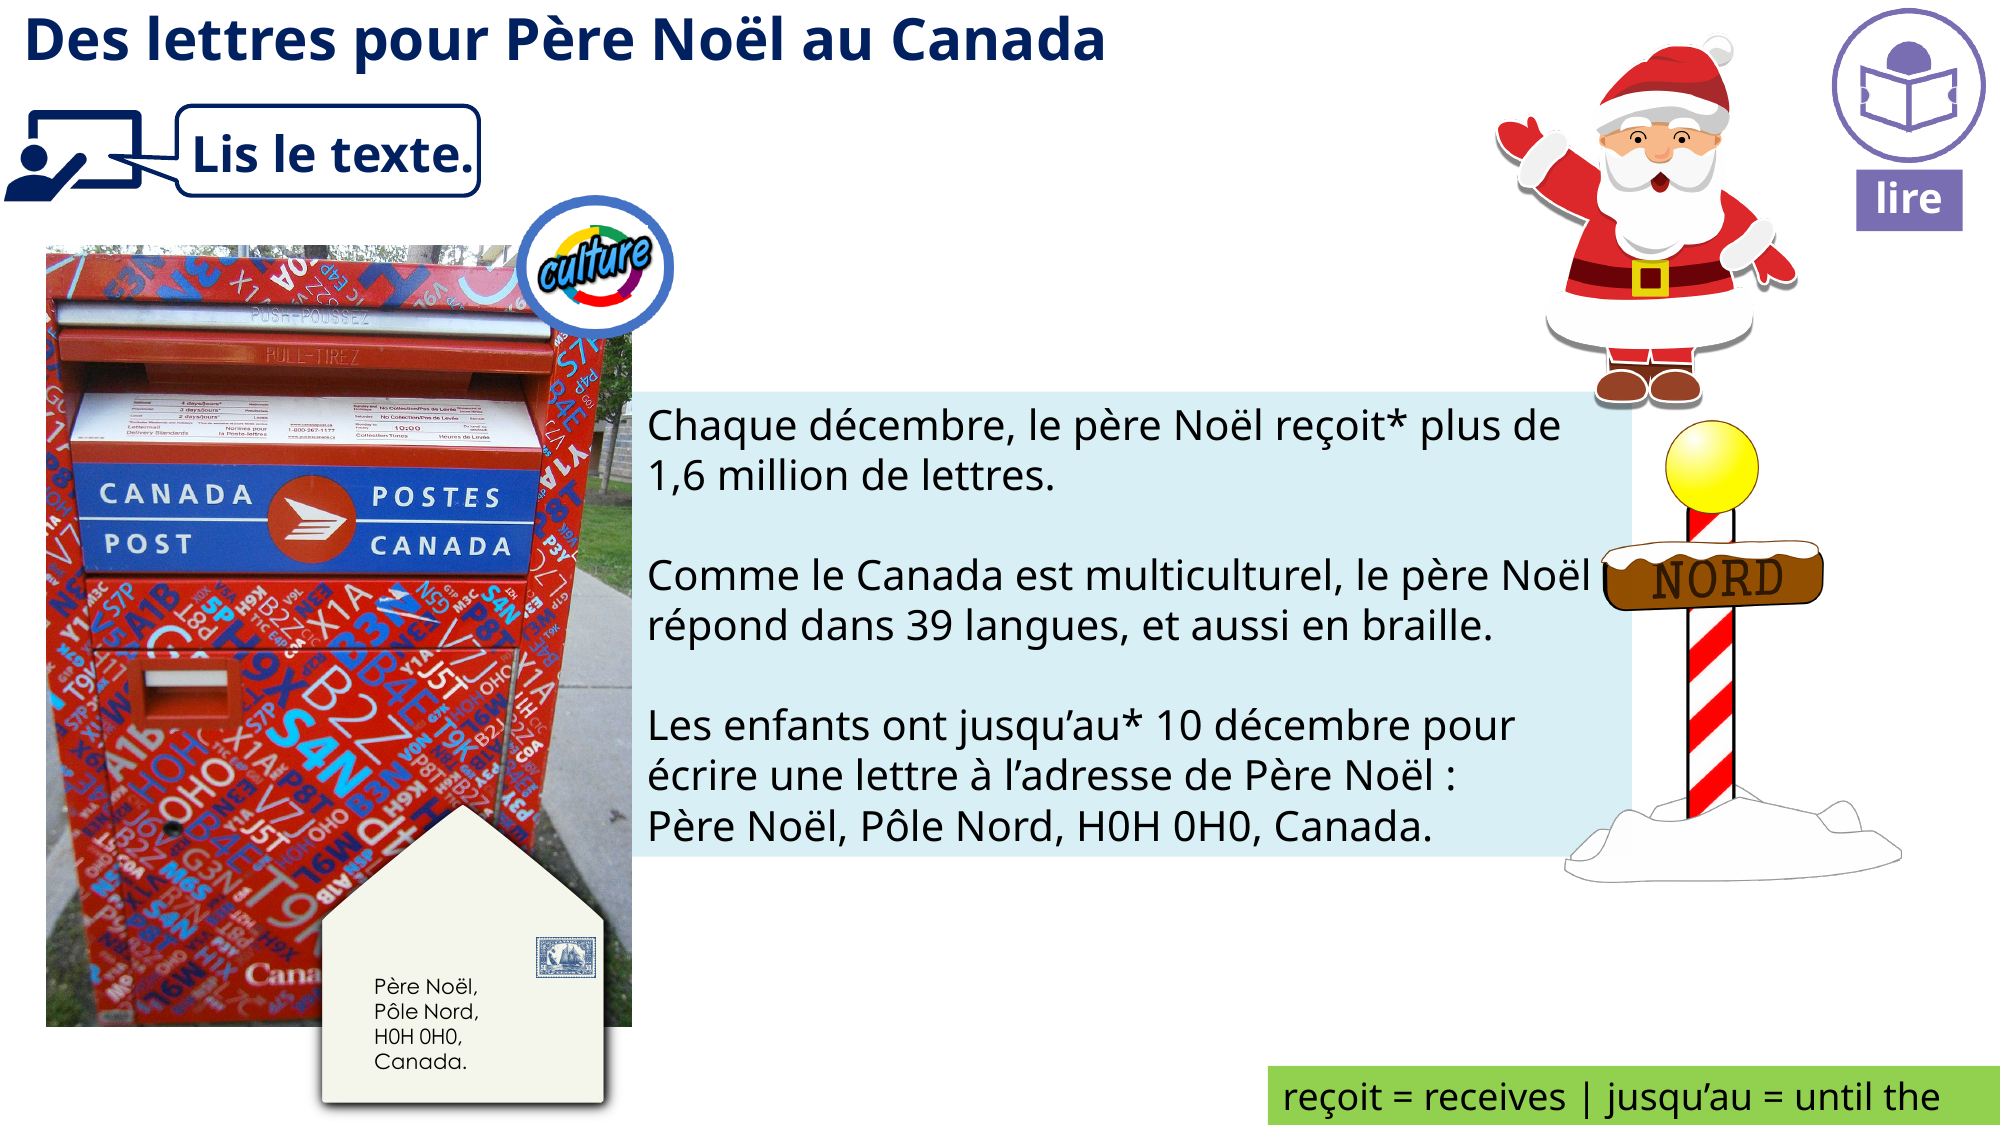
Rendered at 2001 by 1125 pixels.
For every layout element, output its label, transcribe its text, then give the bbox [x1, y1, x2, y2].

title lire [1856, 189, 1963, 232]
text_box . [154, 103, 480, 188]
picture [45, 194, 674, 1125]
text_box Chaque décembre, le père Noël reçoit* plus de 1,6 million de lettres. Comme le Canada est multiculturel, le père Noël répond dans 39 langues, et aussi en braille. Les enfants ont jusqu’au* 10 décembre pour écrire une lettre à l’adresse de Père Noël : Père Noël, Pôle Nord, H0H 0H0, Canada. [637, 391, 1558, 857]
text_box . [177, 190, 479, 198]
text_box reçoit = receives | jusqu’au = until the [1267, 1065, 2000, 1125]
picture [1481, 0, 2000, 883]
text_box Des lettres pour Père Noël au Canada [9, 0, 1343, 80]
picture [0, 80, 149, 231]
text_box Lis le texte. [176, 114, 519, 190]
